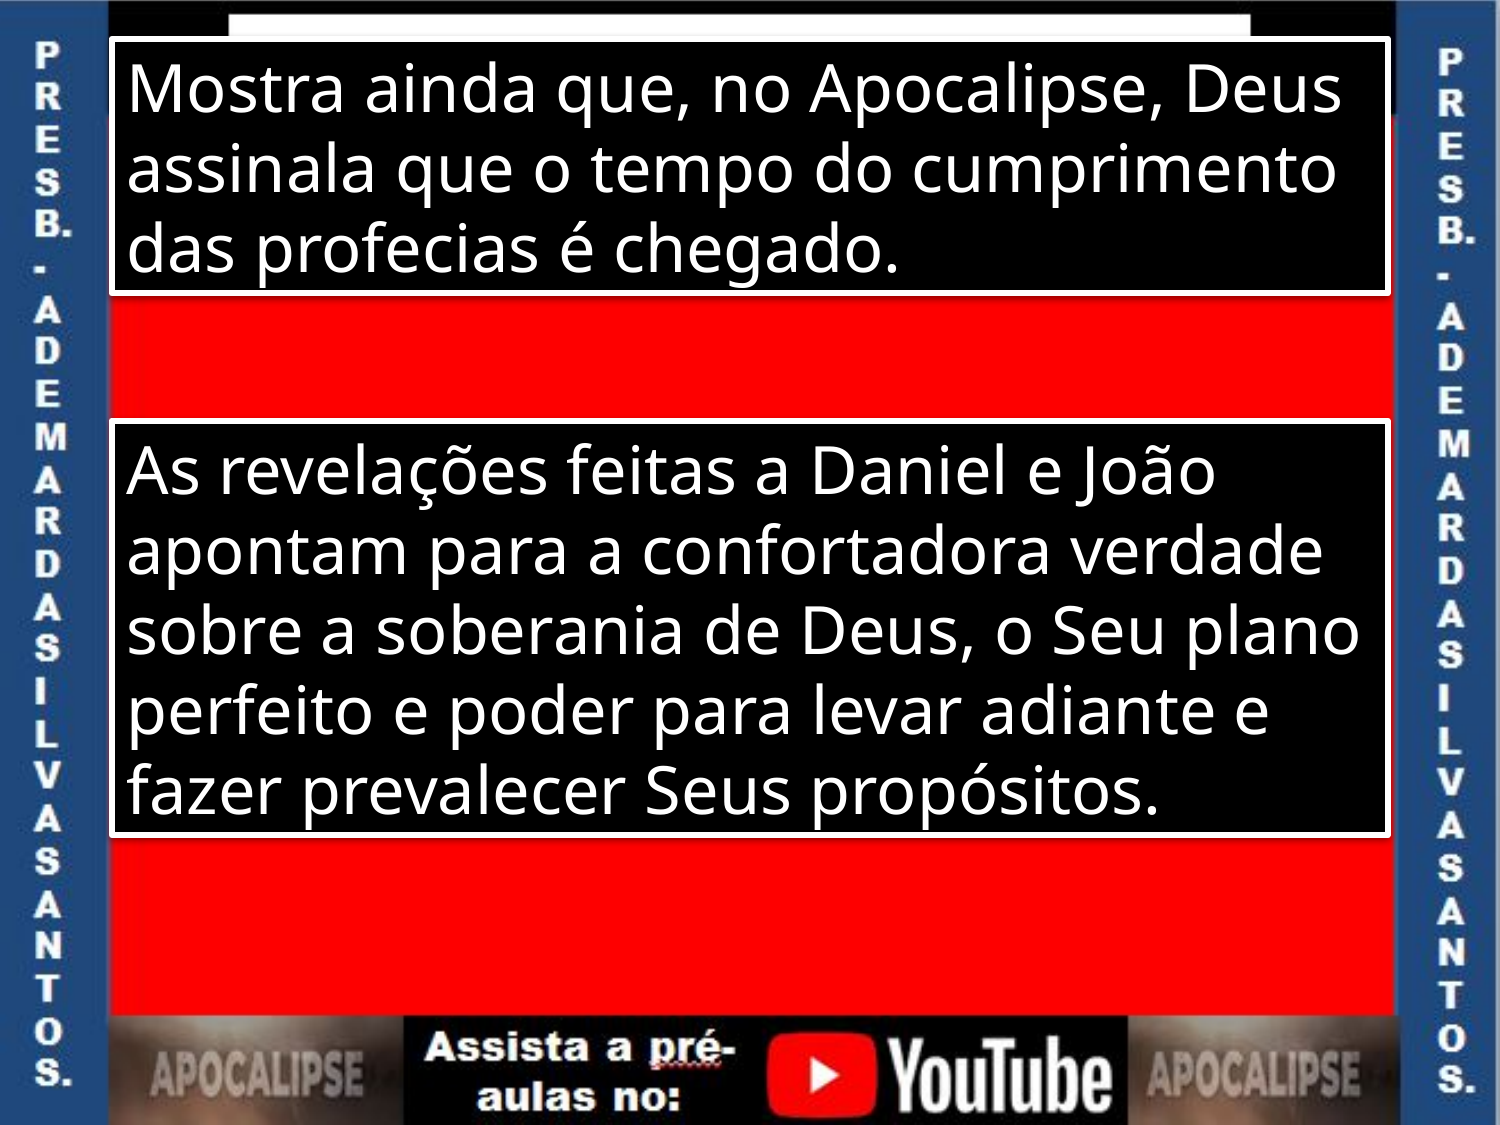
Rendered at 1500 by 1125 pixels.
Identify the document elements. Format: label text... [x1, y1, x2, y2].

text_box As revelações feitas a Daniel e João apontam para a confortadora verdade sobre a soberania de Deus, o Seu plano perfeito e poder para levar adiante e fazer prevalecer Seus propósitos. [109, 418, 1391, 838]
picture [0, 0, 1500, 1125]
text_box Mostra ainda que, no Apocalipse, Deus assinala que o tempo do cumprimento das profecias é chegado. [109, 36, 1391, 296]
